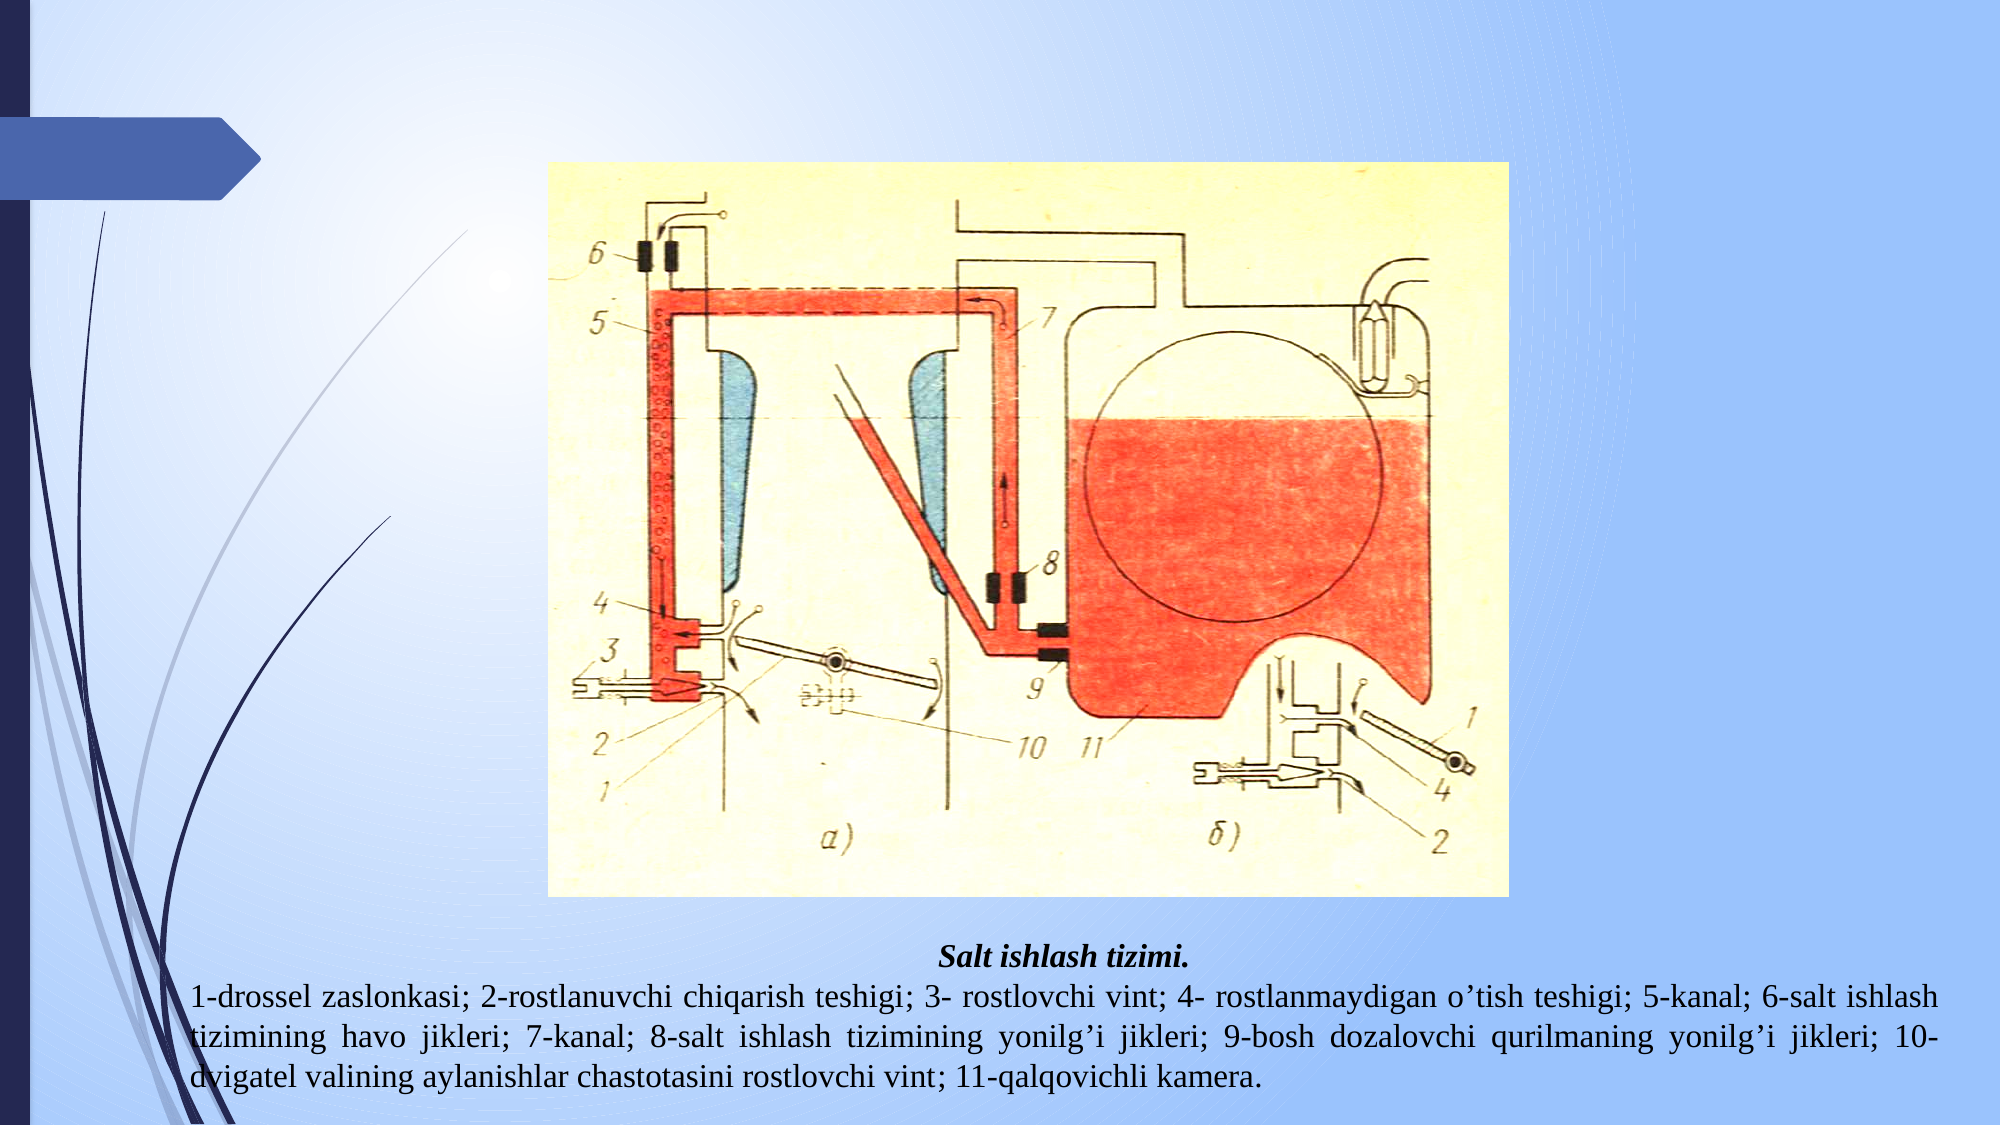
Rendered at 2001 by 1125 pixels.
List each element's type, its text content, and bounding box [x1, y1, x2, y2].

picture [548, 162, 1509, 897]
text_box Salt ishlash tizimi. 1-drossel zaslonkasi; 2-rostlanuvchi chiqarish teshigi; 3- rostlovchi vint; 4- rostlanmaydigan o’tish teshigi; 5-kanal; 6-salt ishlash tizimining havo jikleri; 7-kanal; 8-salt ishlash tizimining yonilg’i jikleri; 9-bosh dozalovchi qurilmaning yonilg’i jikleri; 10-dvigatel valining aylanishlar chastotasini rostlovchi vint; 11-qalqovichli kamera. [174, 926, 1954, 1102]
